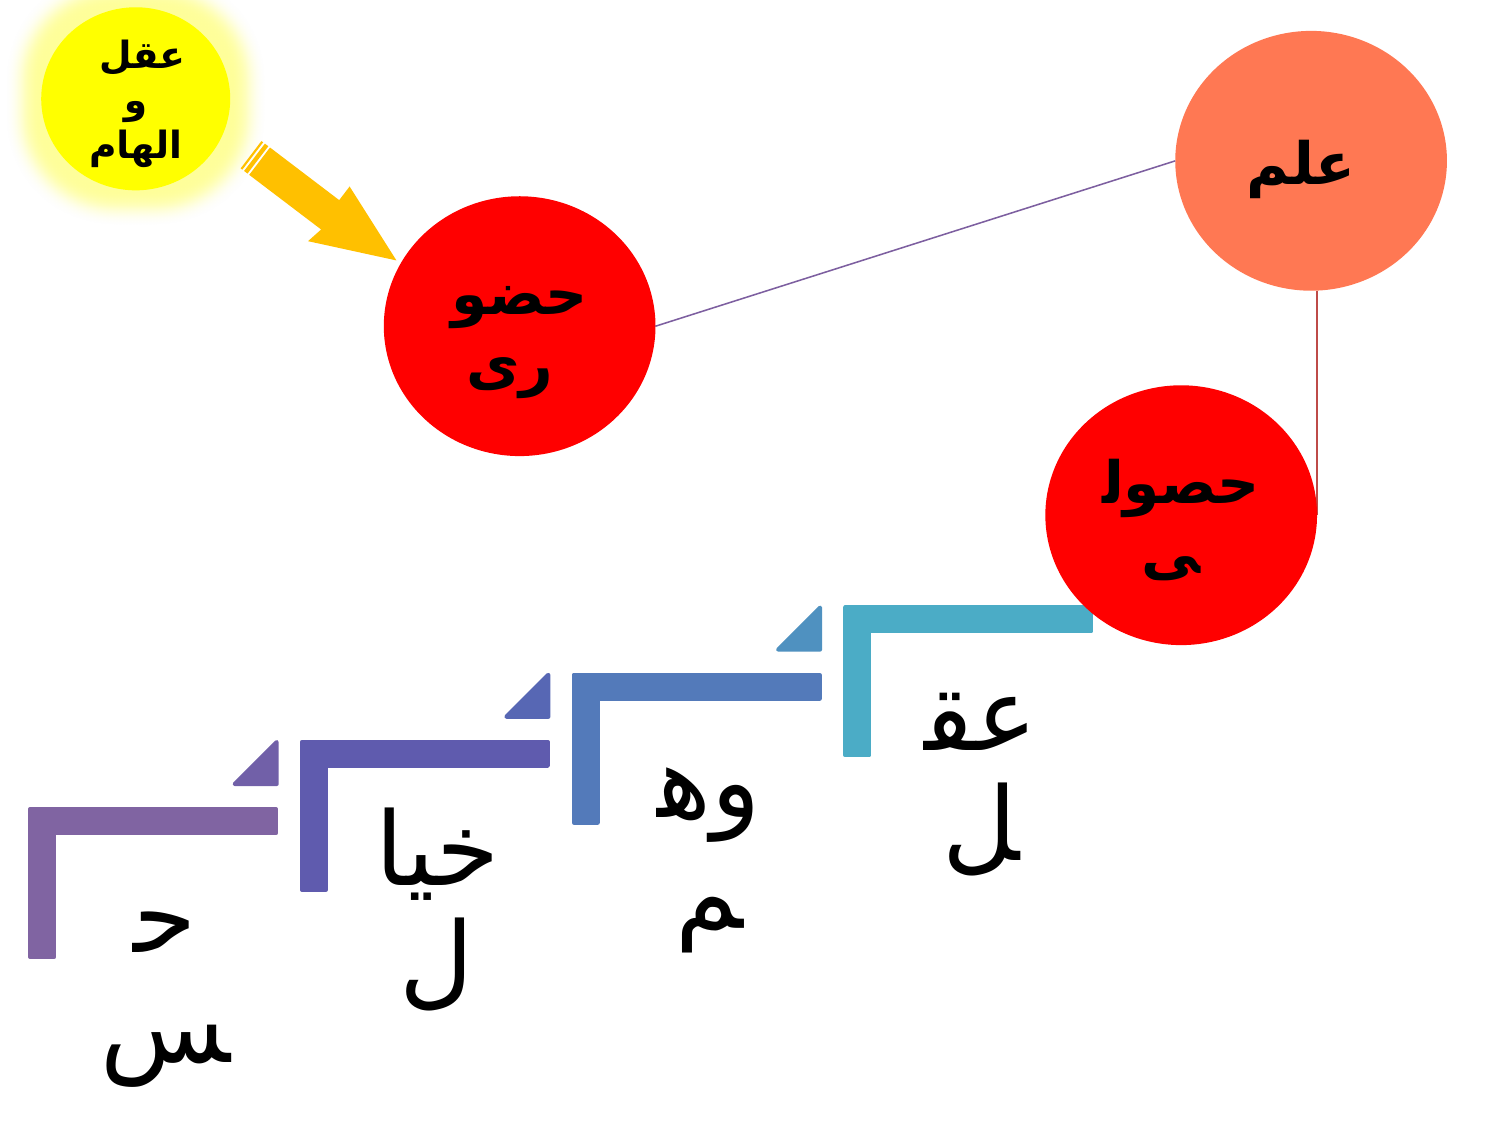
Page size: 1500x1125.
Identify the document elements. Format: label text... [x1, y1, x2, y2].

text_box حضوری [397, 194, 642, 265]
text_box [238, 138, 399, 263]
text_box حصولی [1097, 383, 1320, 648]
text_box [655, 160, 1176, 327]
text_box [29, 266, 1093, 1125]
text_box عقل و الهام [39, 5, 233, 193]
text_box علم [1173, 28, 1450, 293]
